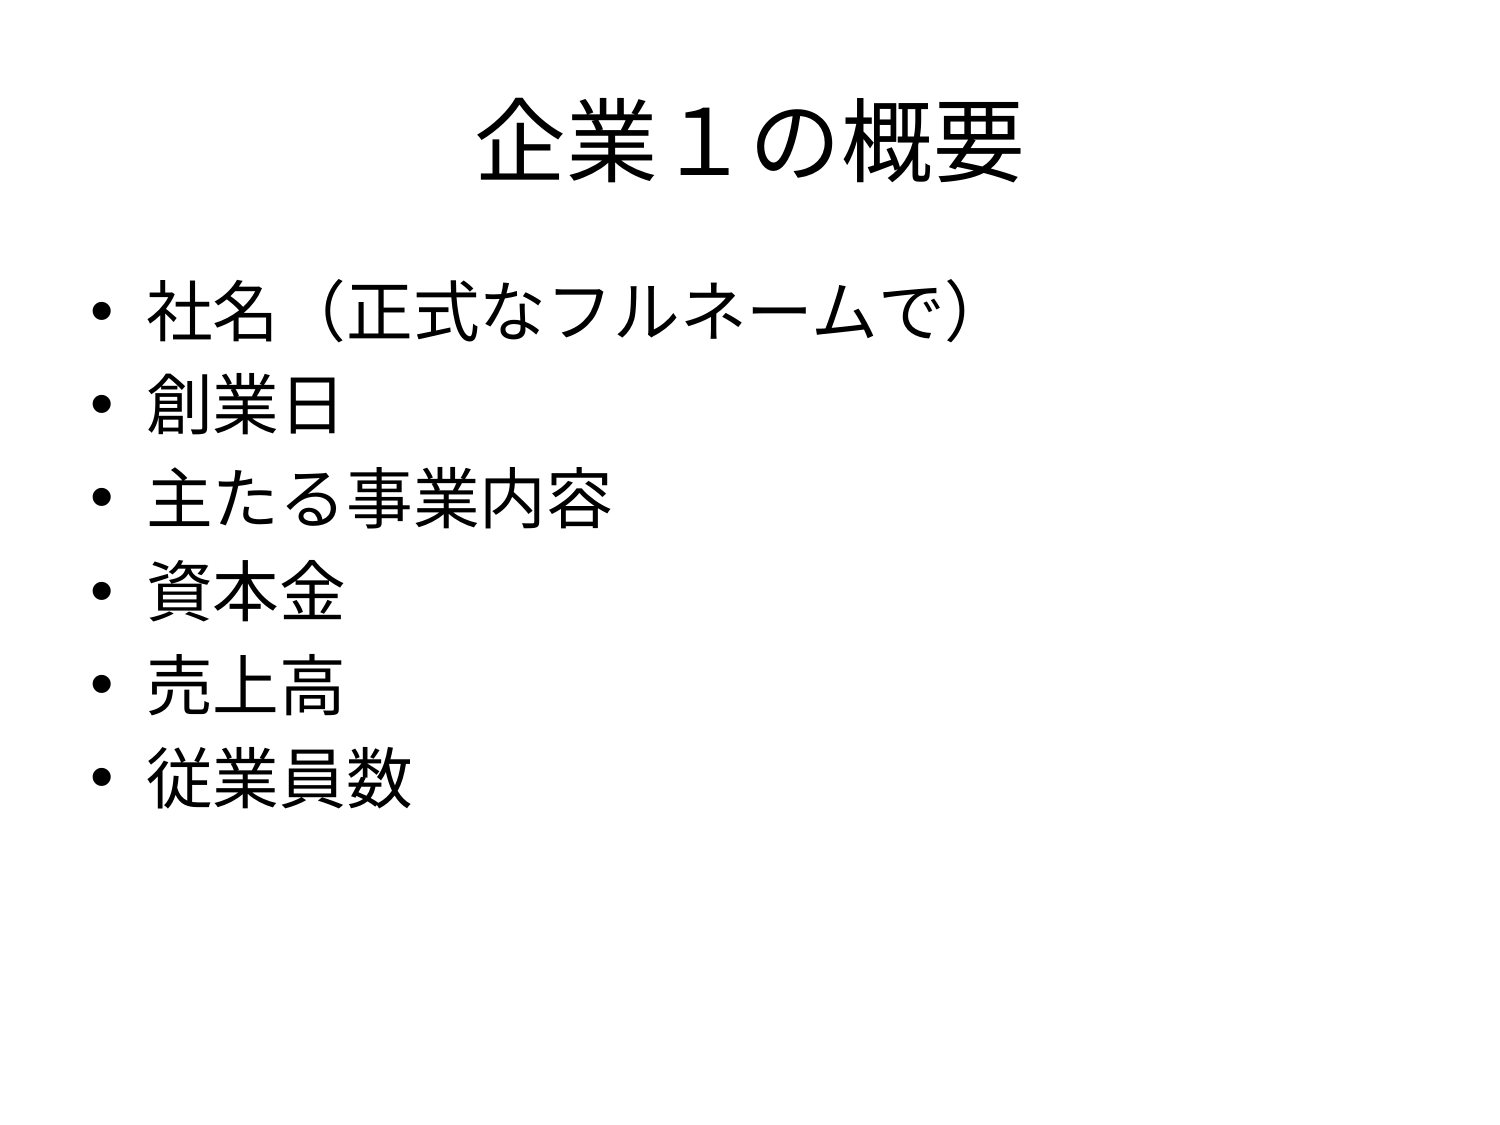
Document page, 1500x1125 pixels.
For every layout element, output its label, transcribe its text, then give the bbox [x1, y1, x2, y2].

title 企業１の概要 [75, 45, 1425, 233]
list 社名（正式なフルネームで） 創業日 主たる事業内容 資本金 売上高 従業員数 [75, 262, 1425, 1005]
